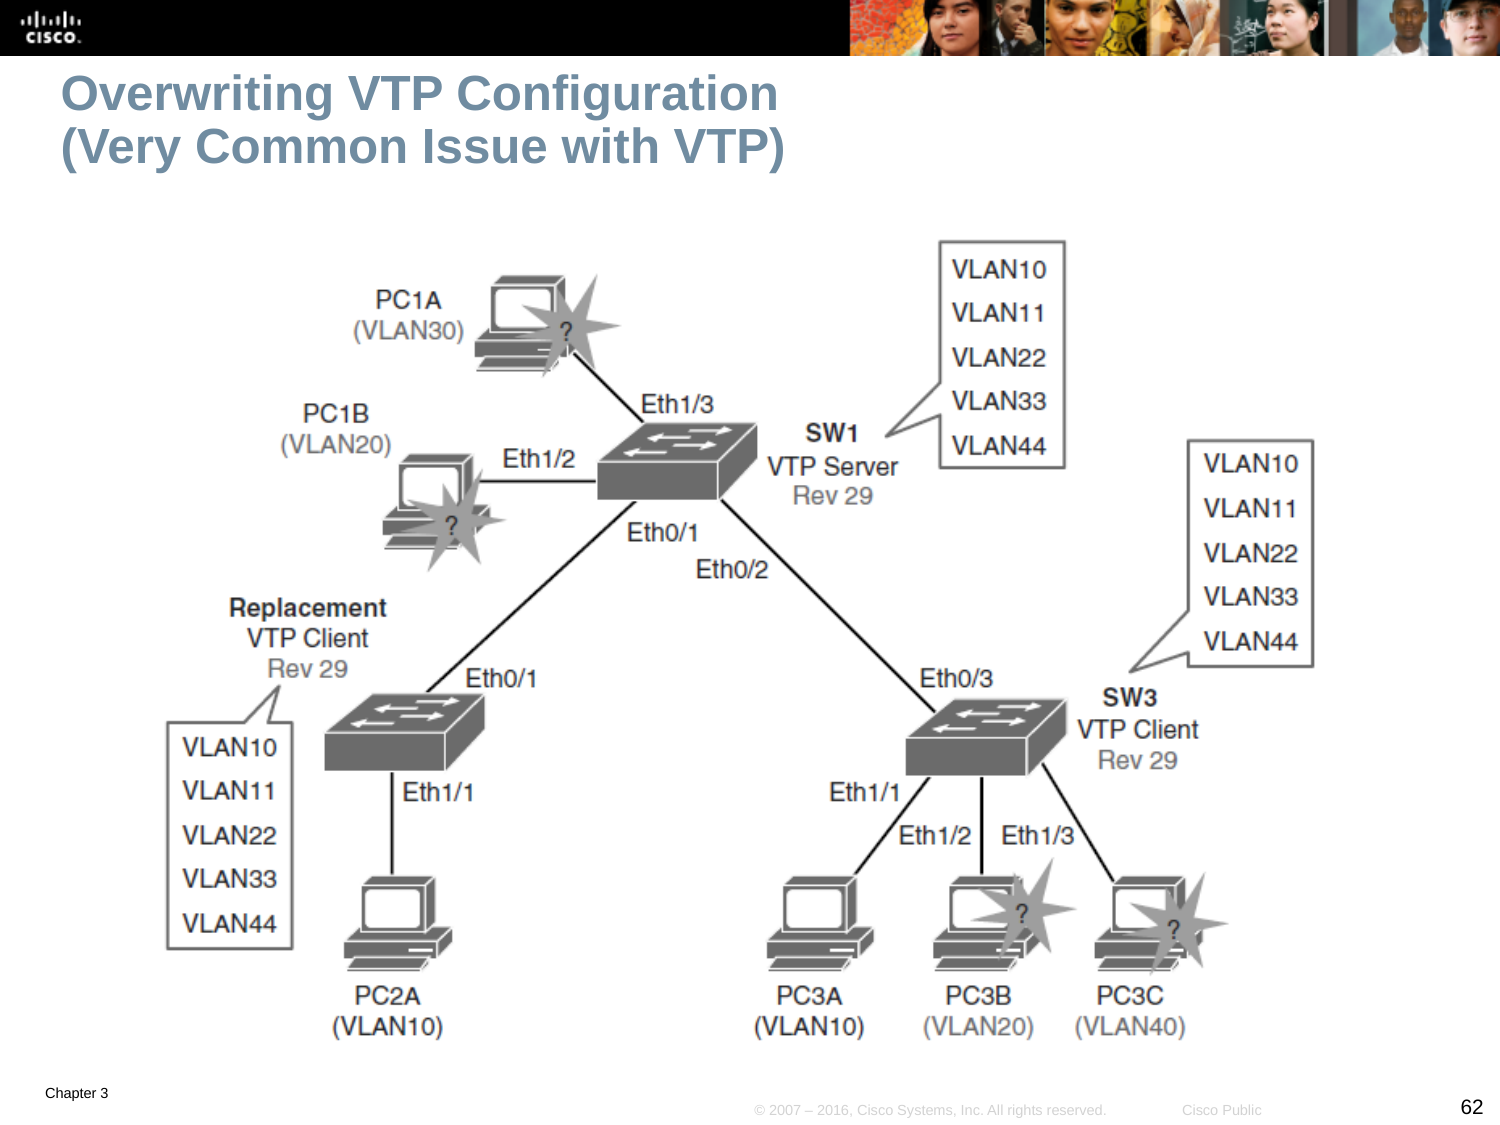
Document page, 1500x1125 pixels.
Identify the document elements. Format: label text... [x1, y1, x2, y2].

picture [0, 0, 1500, 56]
picture [128, 204, 1361, 1049]
title Overwriting VTP Configuration (Very Common Issue with VTP) [45, 59, 1444, 182]
